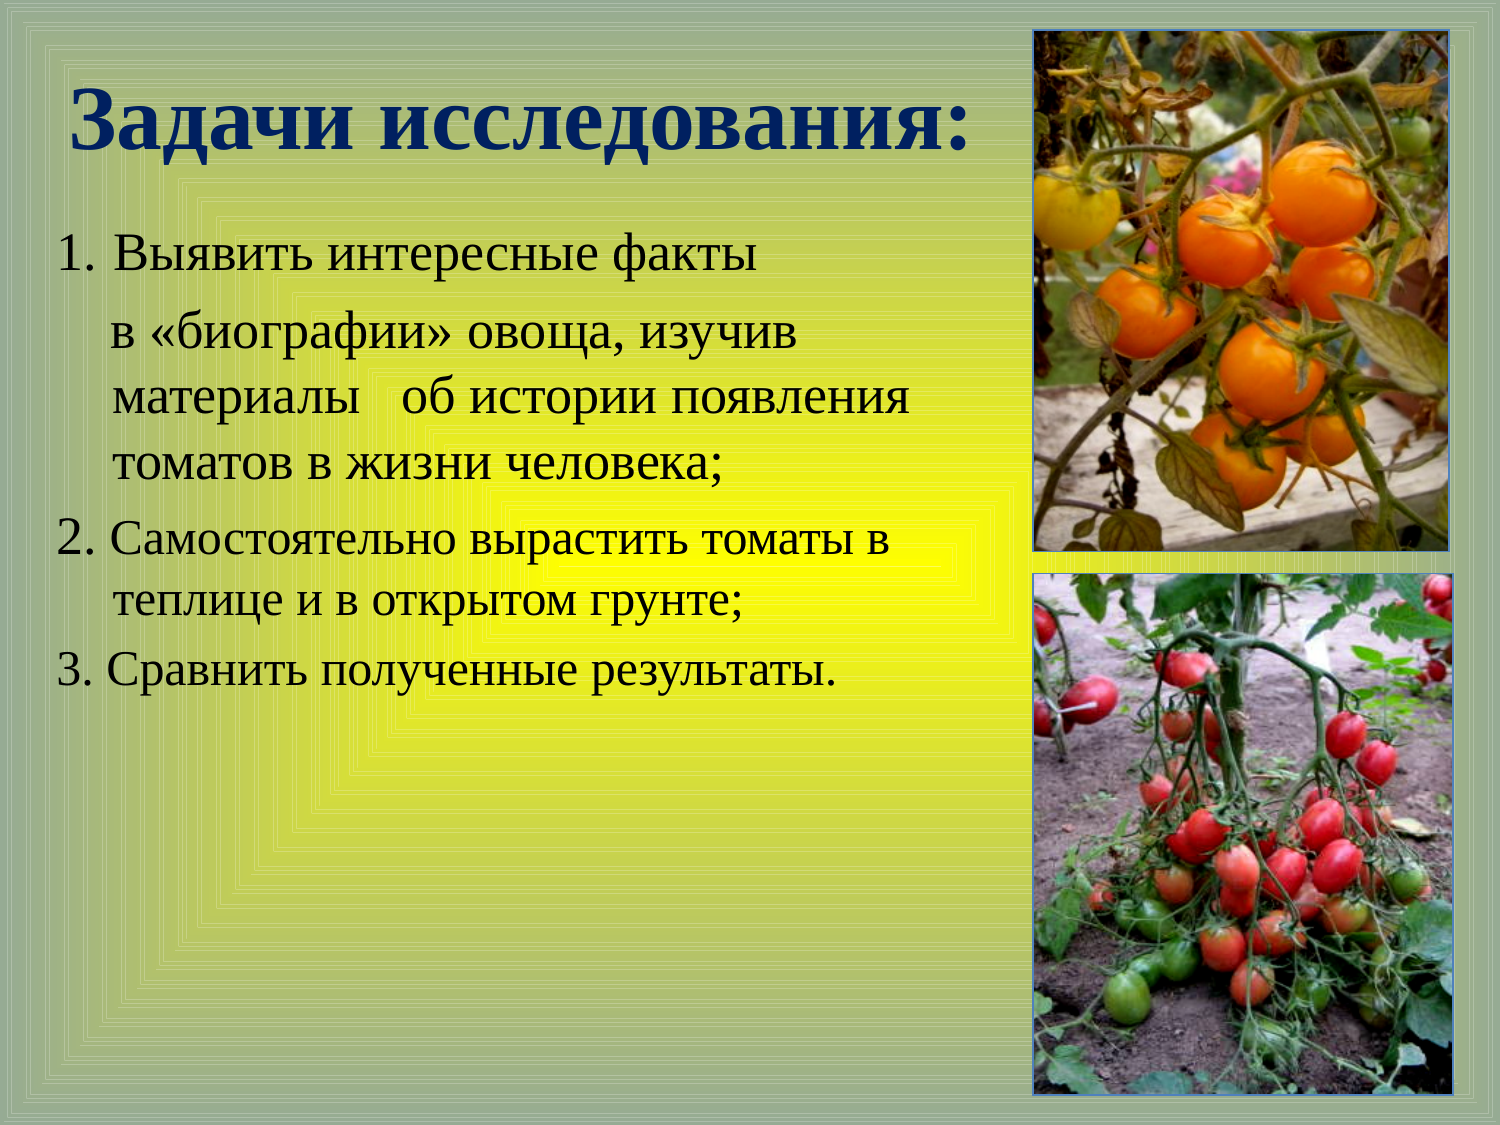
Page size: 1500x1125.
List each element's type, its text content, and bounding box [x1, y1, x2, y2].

list 1. Выявить интересные факты в «биографии» овоща, изучив материалы об истории появления томатов в жизни человека; 2. Самостоятельно вырастить томаты в теплице и в открытом грунте; 3. Сравнить полученные результаты. [41, 196, 1010, 1094]
picture [1033, 574, 1453, 1095]
picture [1033, 30, 1449, 551]
title Задачи исследования: [53, 42, 1028, 183]
